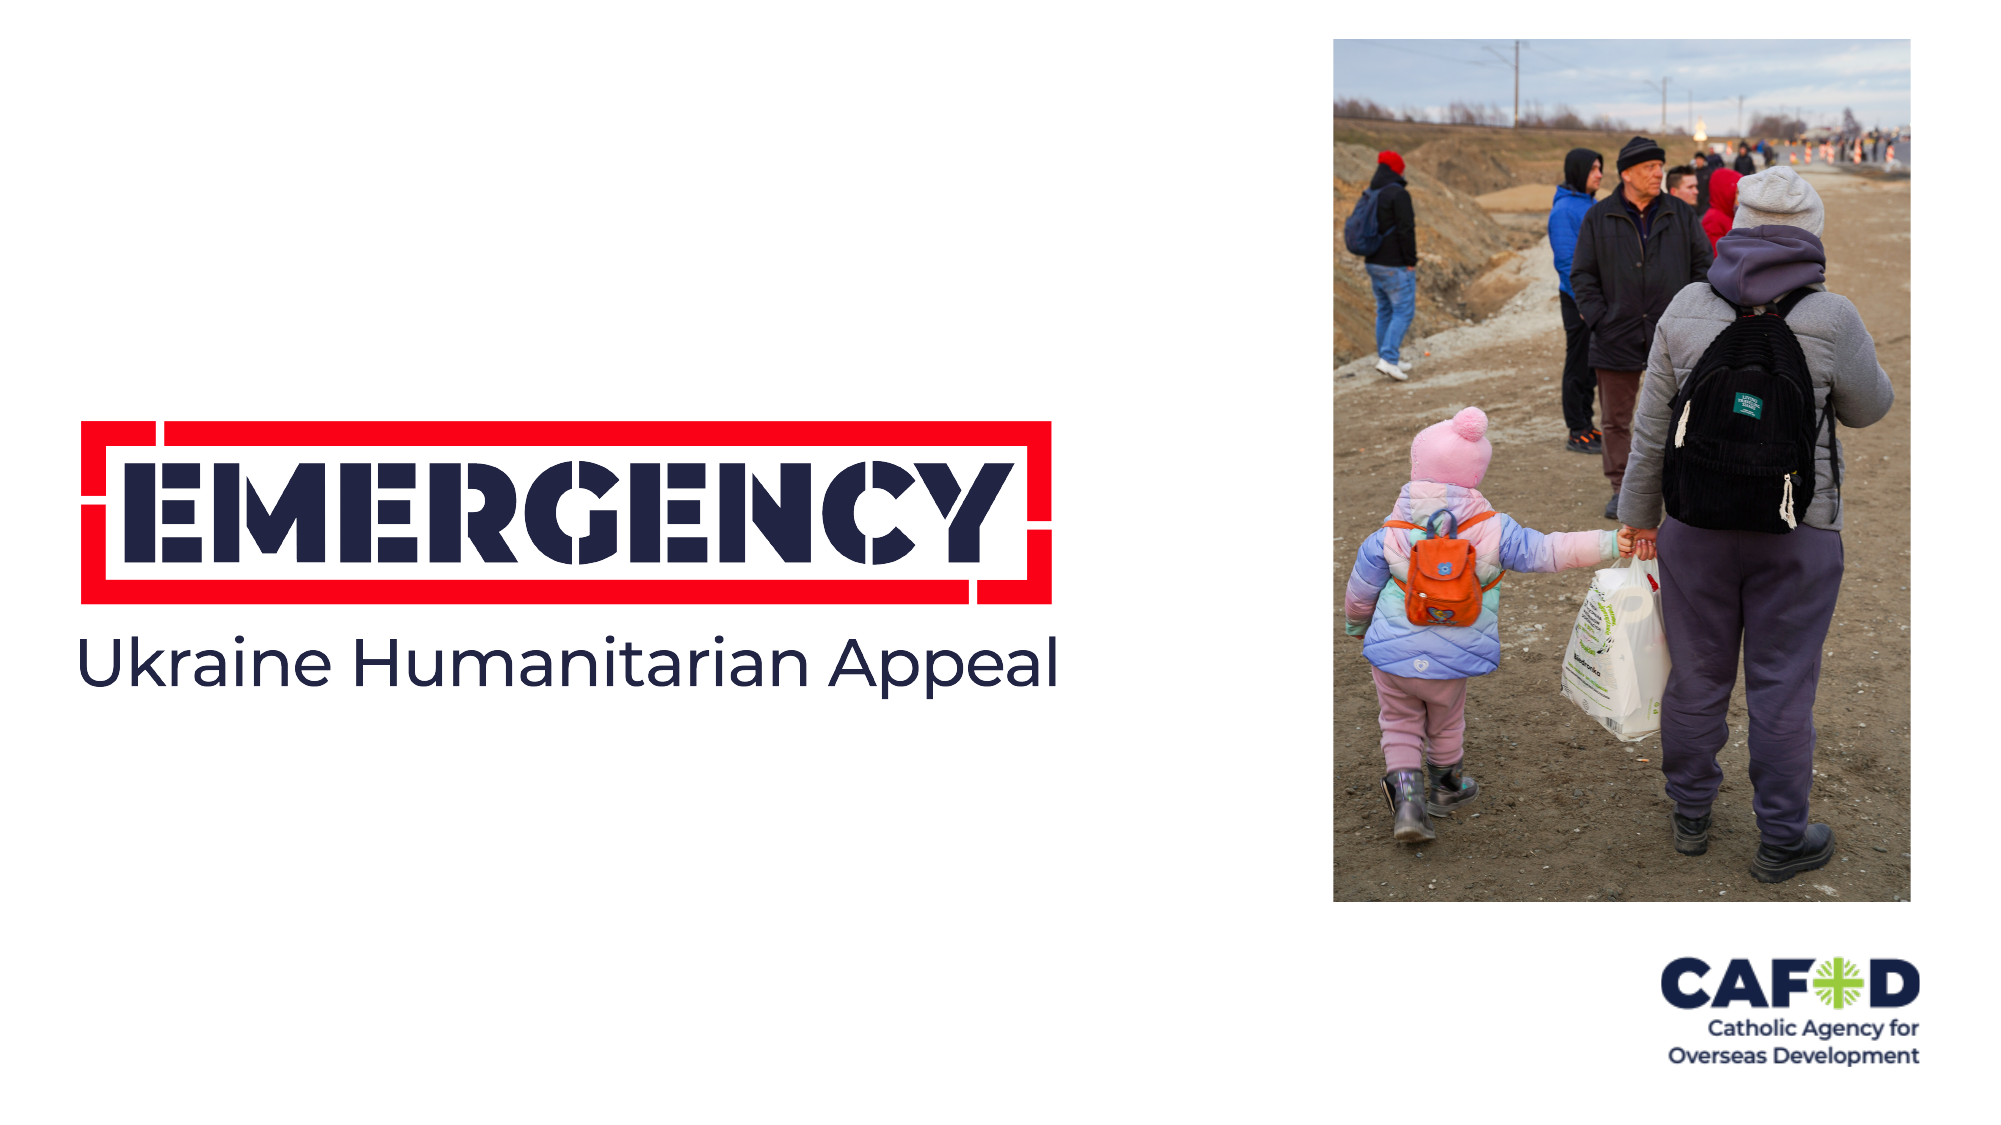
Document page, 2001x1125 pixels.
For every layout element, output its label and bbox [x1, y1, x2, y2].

picture [1661, 955, 1920, 1067]
picture [73, 421, 1062, 704]
picture [1333, 38, 1911, 902]
